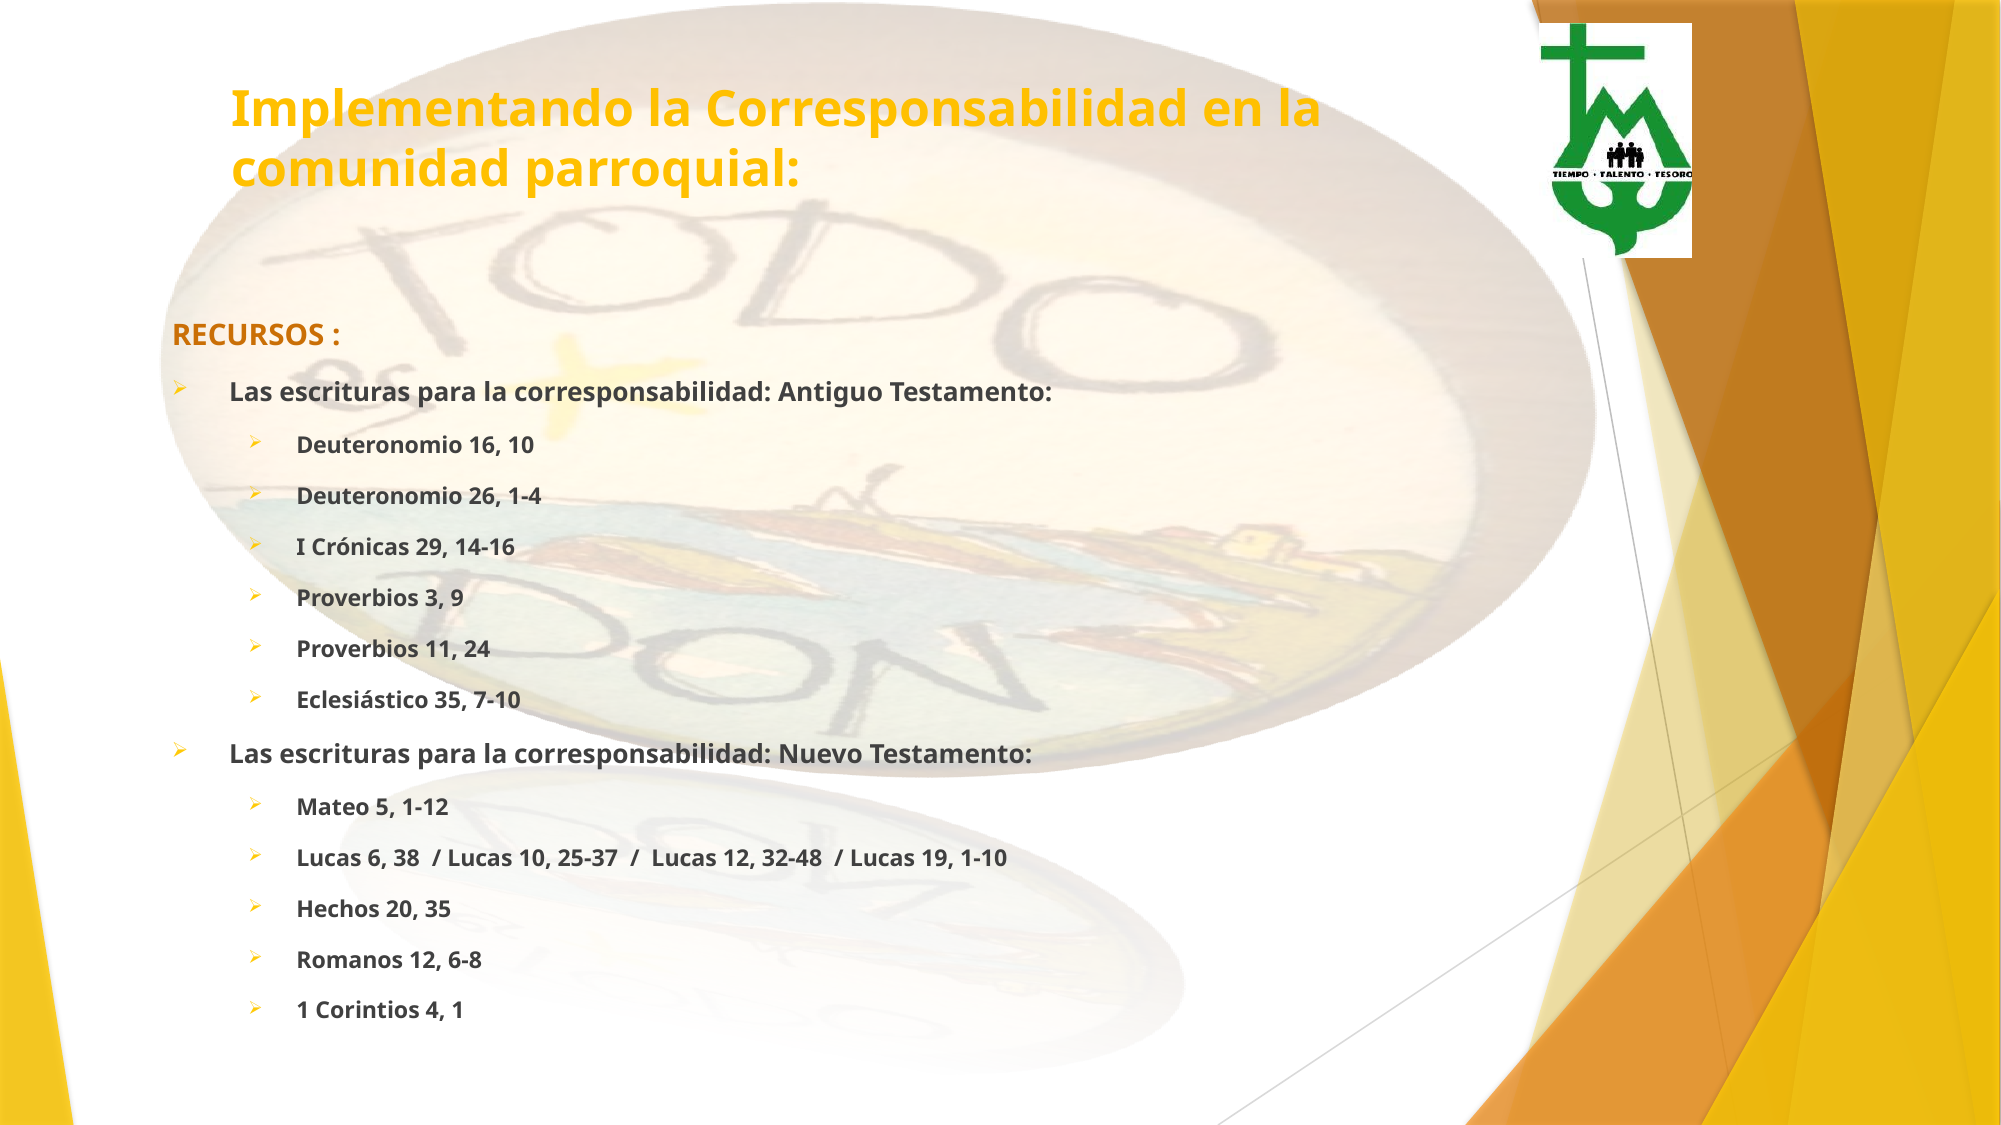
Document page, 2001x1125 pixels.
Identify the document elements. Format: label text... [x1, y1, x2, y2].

title Implementando la Corresponsabilidad en la comunidad parroquial: [216, 69, 1368, 269]
picture [1538, 22, 1692, 259]
list RECURSOS : Las escrituras para la corresponsabilidad: Antiguo Testamento: Deuteronomio 16, 10 Deuteronomio 26, 1-4 I Crónicas 29, 14-16 Proverbios 3, 9 Proverbios 11, 24 Eclesiástico 35, 7-10 Las escrituras para la corresponsabilidad: Nuevo Testamento: Mateo 5, 1-12 Lucas 6, 38 / Lucas 10, 25-37 / Lucas 12, 32-48 / Lucas 19, 1-10 Hechos 20, 35 Romanos 12, 6-8 1 Corintios 4, 1 [156, 276, 1552, 1039]
